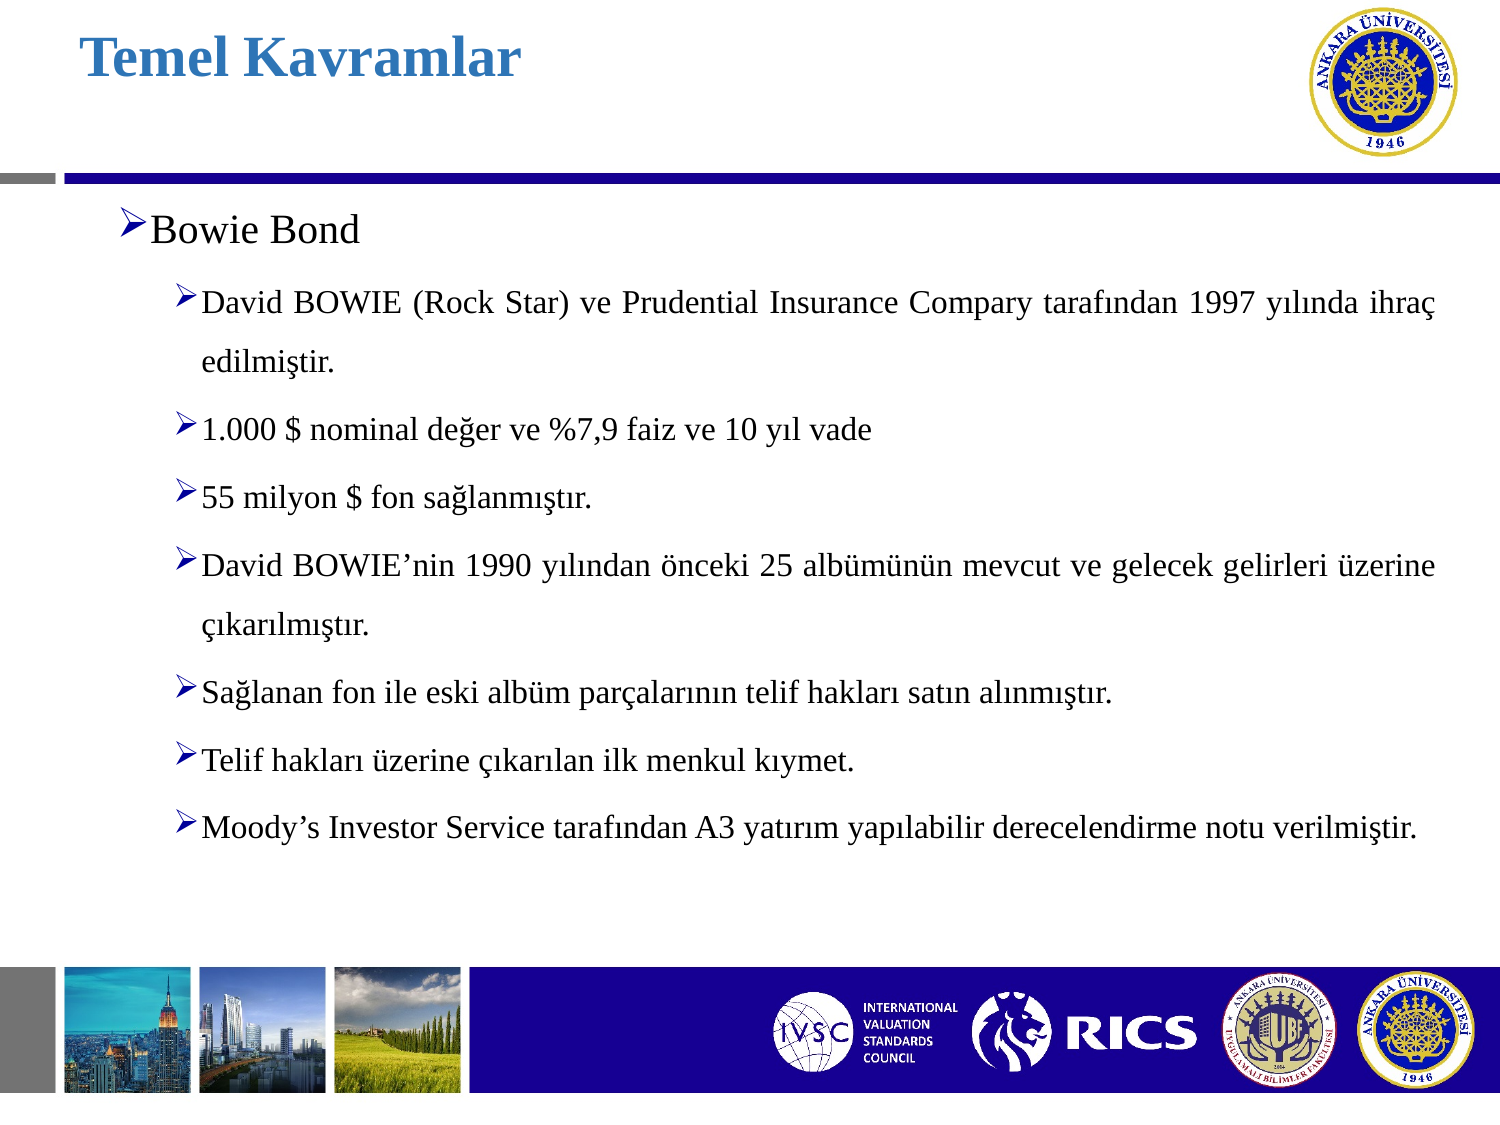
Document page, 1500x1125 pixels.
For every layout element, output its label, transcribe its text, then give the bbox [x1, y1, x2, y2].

list Bowie Bond David BOWIE (Rock Star) ve Prudential Insurance Compary tarafından 1997 yılında ihraç edilmiştir. 1.000 $ nominal değer ve %7,9 faiz ve 10 yıl vade 55 milyon $ fon sağlanmıştır. David BOWIE’nin 1990 yılından önceki 25 albümünün mevcut ve gelecek gelirleri üzerine çıkarılmıştır. Sağlanan fon ile eski albüm parçalarının telif hakları satın alınmıştır. Telif hakları üzerine çıkarılan ilk menkul kıymet. Moody’s Investor Service tarafından A3 yatırım yapılabilir derecelendirme notu verilmiştir. [102, 169, 1453, 950]
title Temel Kavramlar [64, 18, 1319, 172]
picture [0, 0, 1500, 1125]
